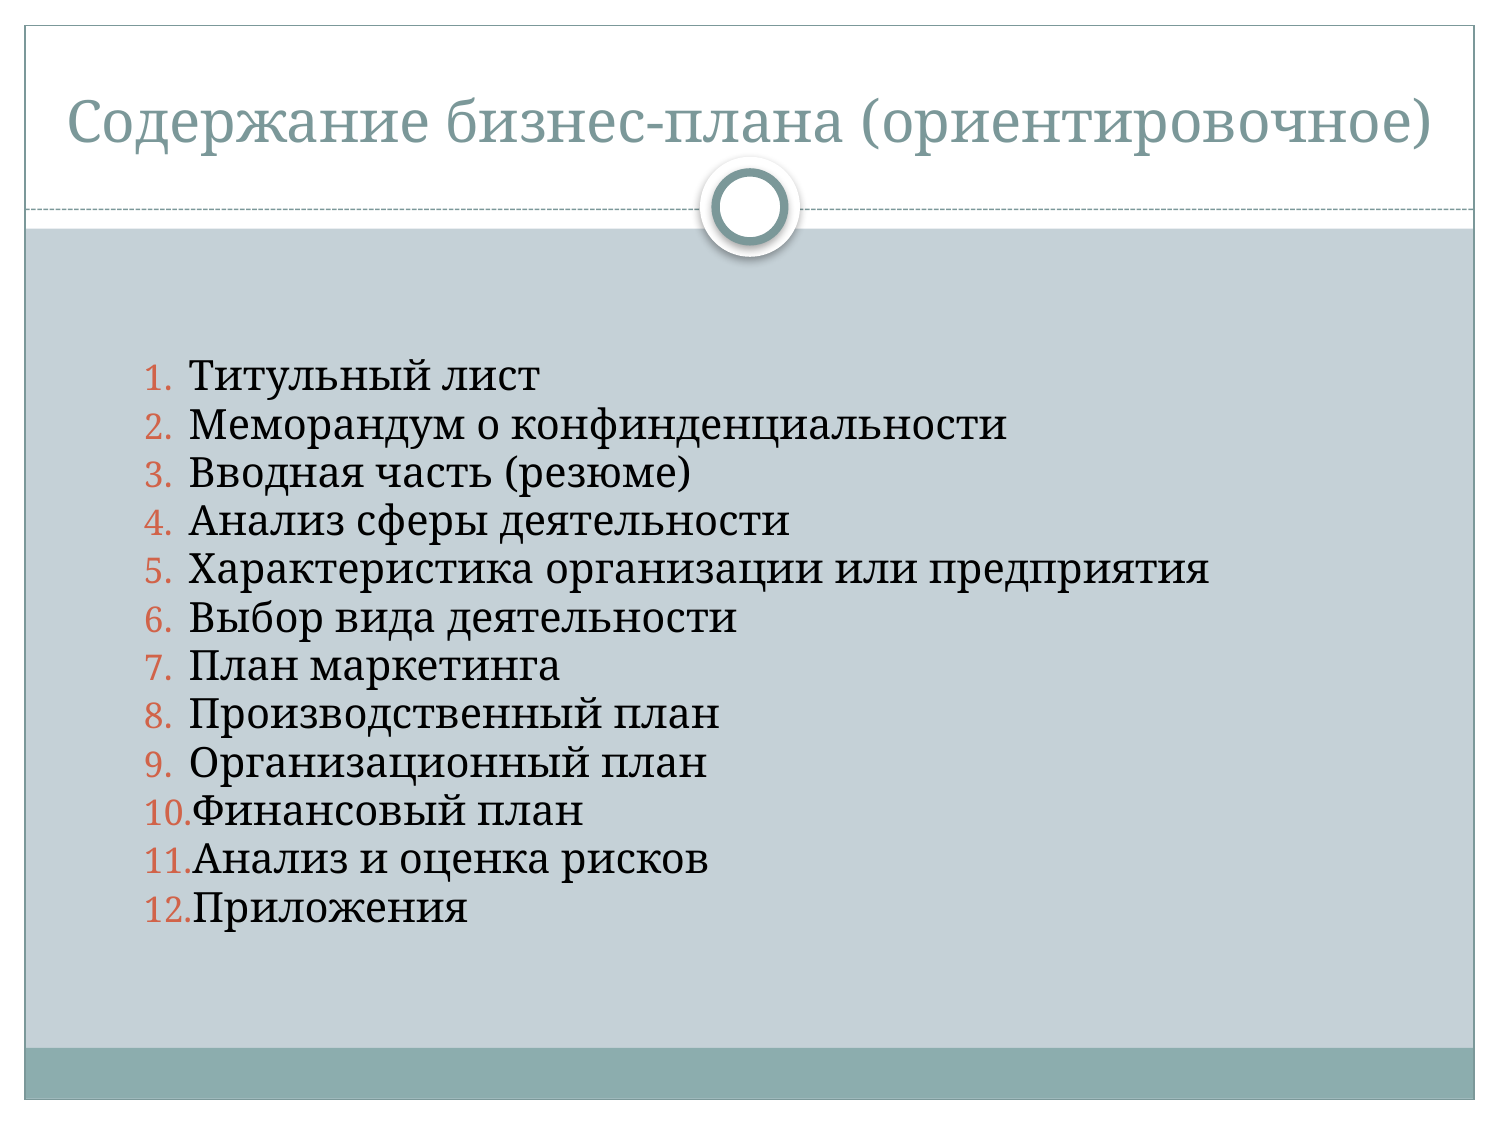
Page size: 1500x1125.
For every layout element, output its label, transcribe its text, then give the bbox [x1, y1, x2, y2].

title Содержание бизнес-плана (ориентировочное) [49, 37, 1450, 163]
list Титульный лист Меморандум о конфинденциальности Вводная часть (резюме) Анализ сферы деятельности Характеристика организации или предприятия Выбор вида деятельности План маркетинга Производственный план Организационный план Финансовый план Анализ и оценка рисков Приложения [128, 292, 1392, 956]
